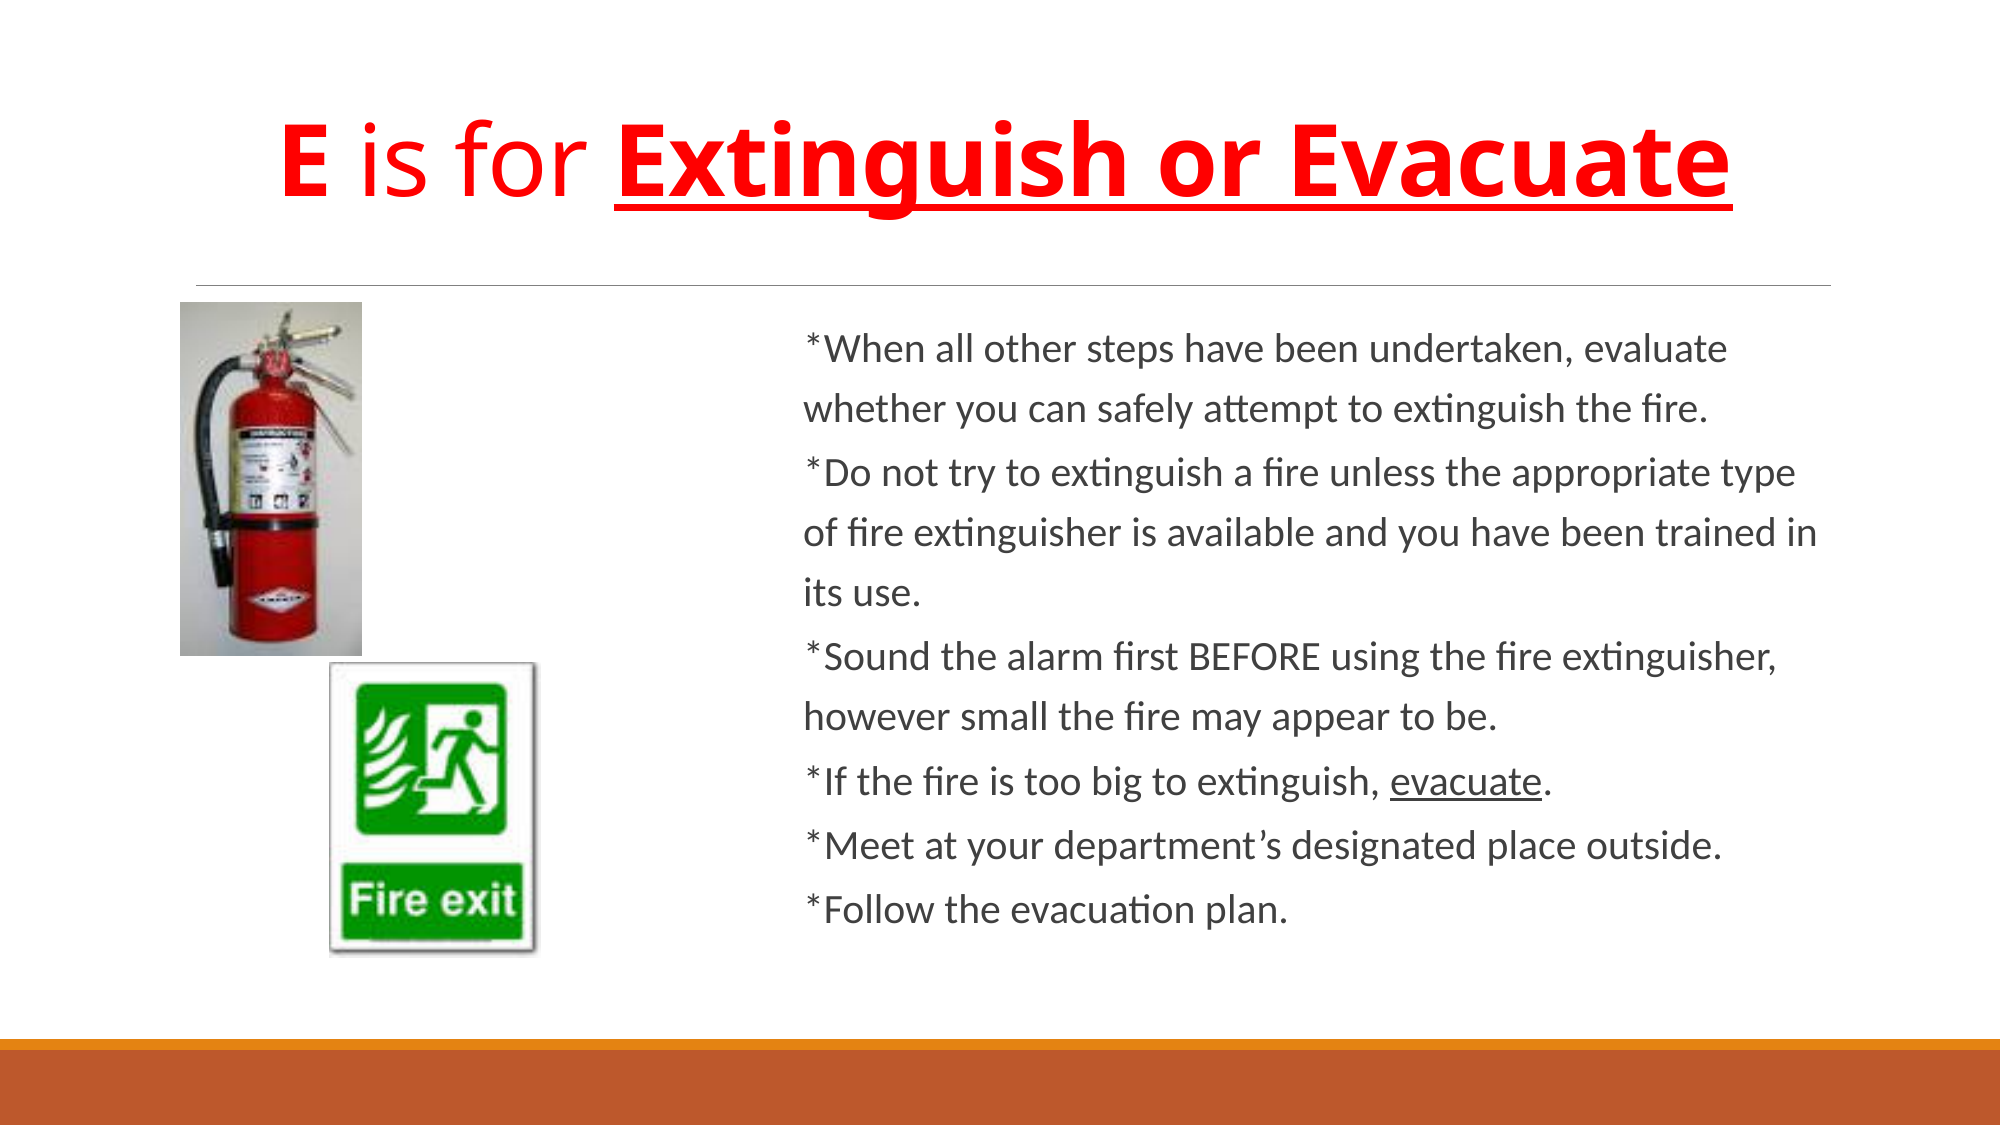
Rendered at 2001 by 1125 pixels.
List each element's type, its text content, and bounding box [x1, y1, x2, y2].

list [328, 662, 541, 958]
title E is for Extinguish or Evacuate [180, 47, 1830, 285]
list *When all other steps have been undertaken, evaluate whether you can safely attempt to extinguish the fire. *Do not try to extinguish a fire unless the appropriate type of fire extinguisher is available and you have been trained in its use. *Sound the alarm first BEFORE using the fire extinguisher, however small the fire may appear to be. *If the fire is too big to extinguish, evacuate. *Meet at your department’s designated place outside. *Follow the evacuation plan. [788, 302, 1830, 963]
picture [179, 302, 362, 657]
